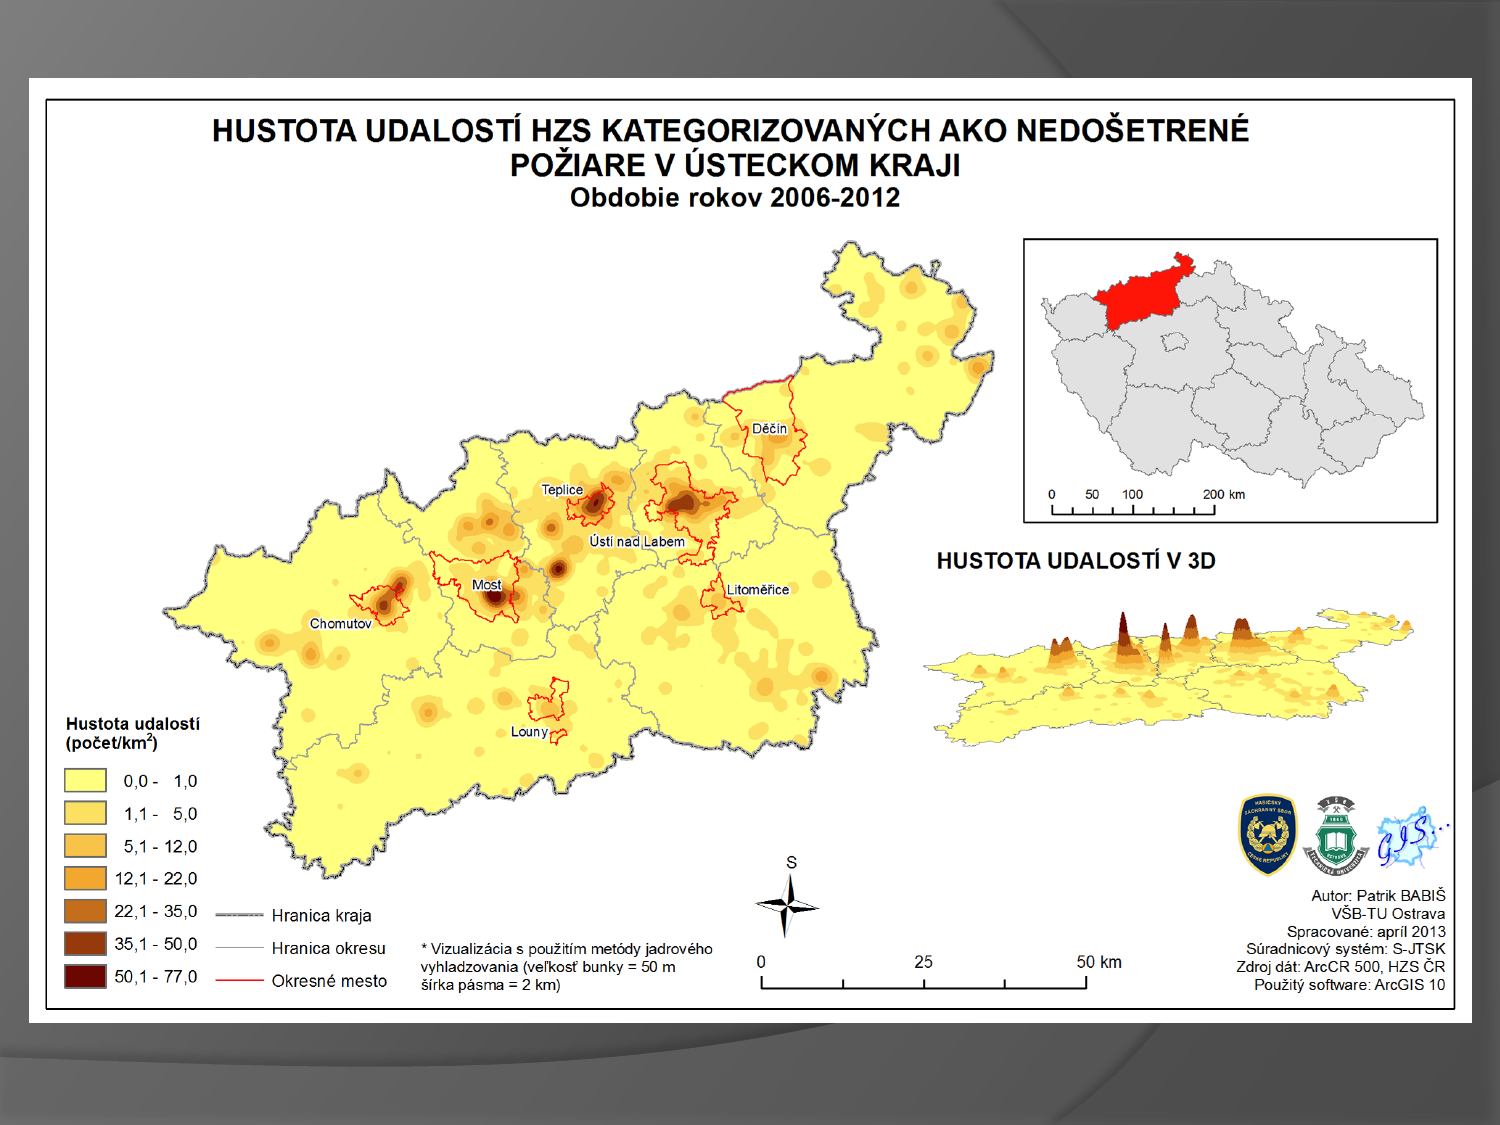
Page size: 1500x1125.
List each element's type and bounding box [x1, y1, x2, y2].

picture [29, 77, 1472, 1023]
